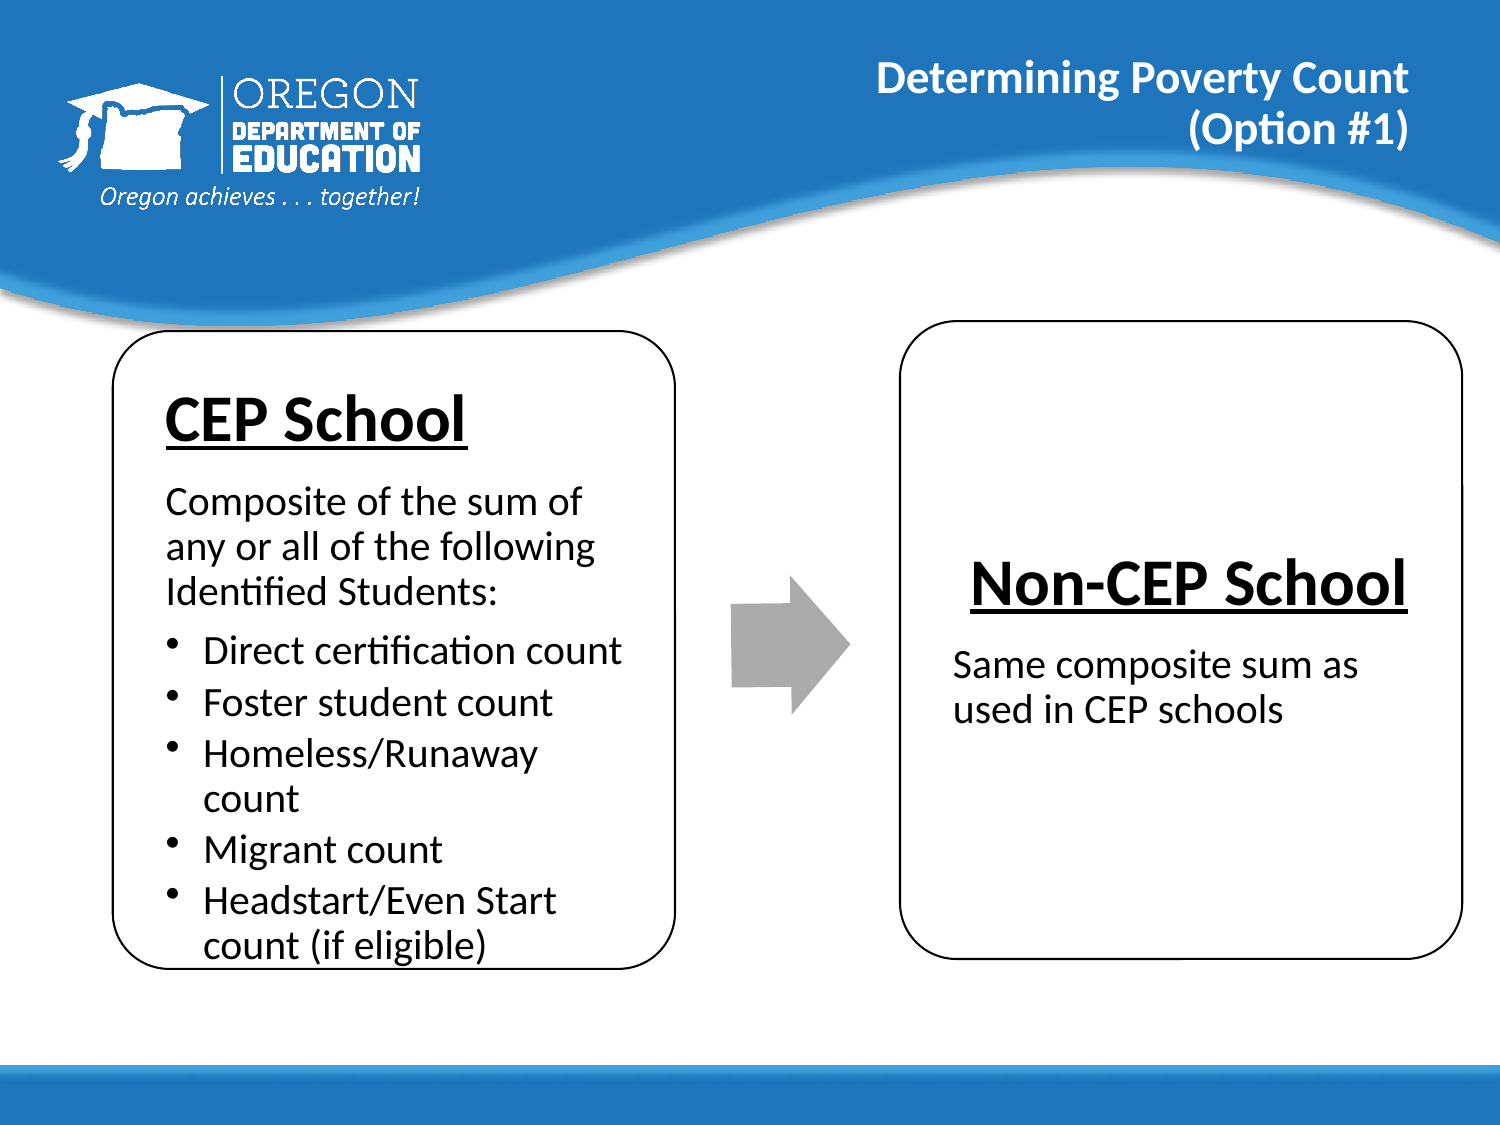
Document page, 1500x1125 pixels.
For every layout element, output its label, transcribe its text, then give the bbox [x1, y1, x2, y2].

picture [0, 0, 1500, 341]
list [112, 299, 1463, 1000]
title Determining Poverty Count (Option #1) [75, 45, 1425, 164]
picture [0, 1065, 1500, 1125]
